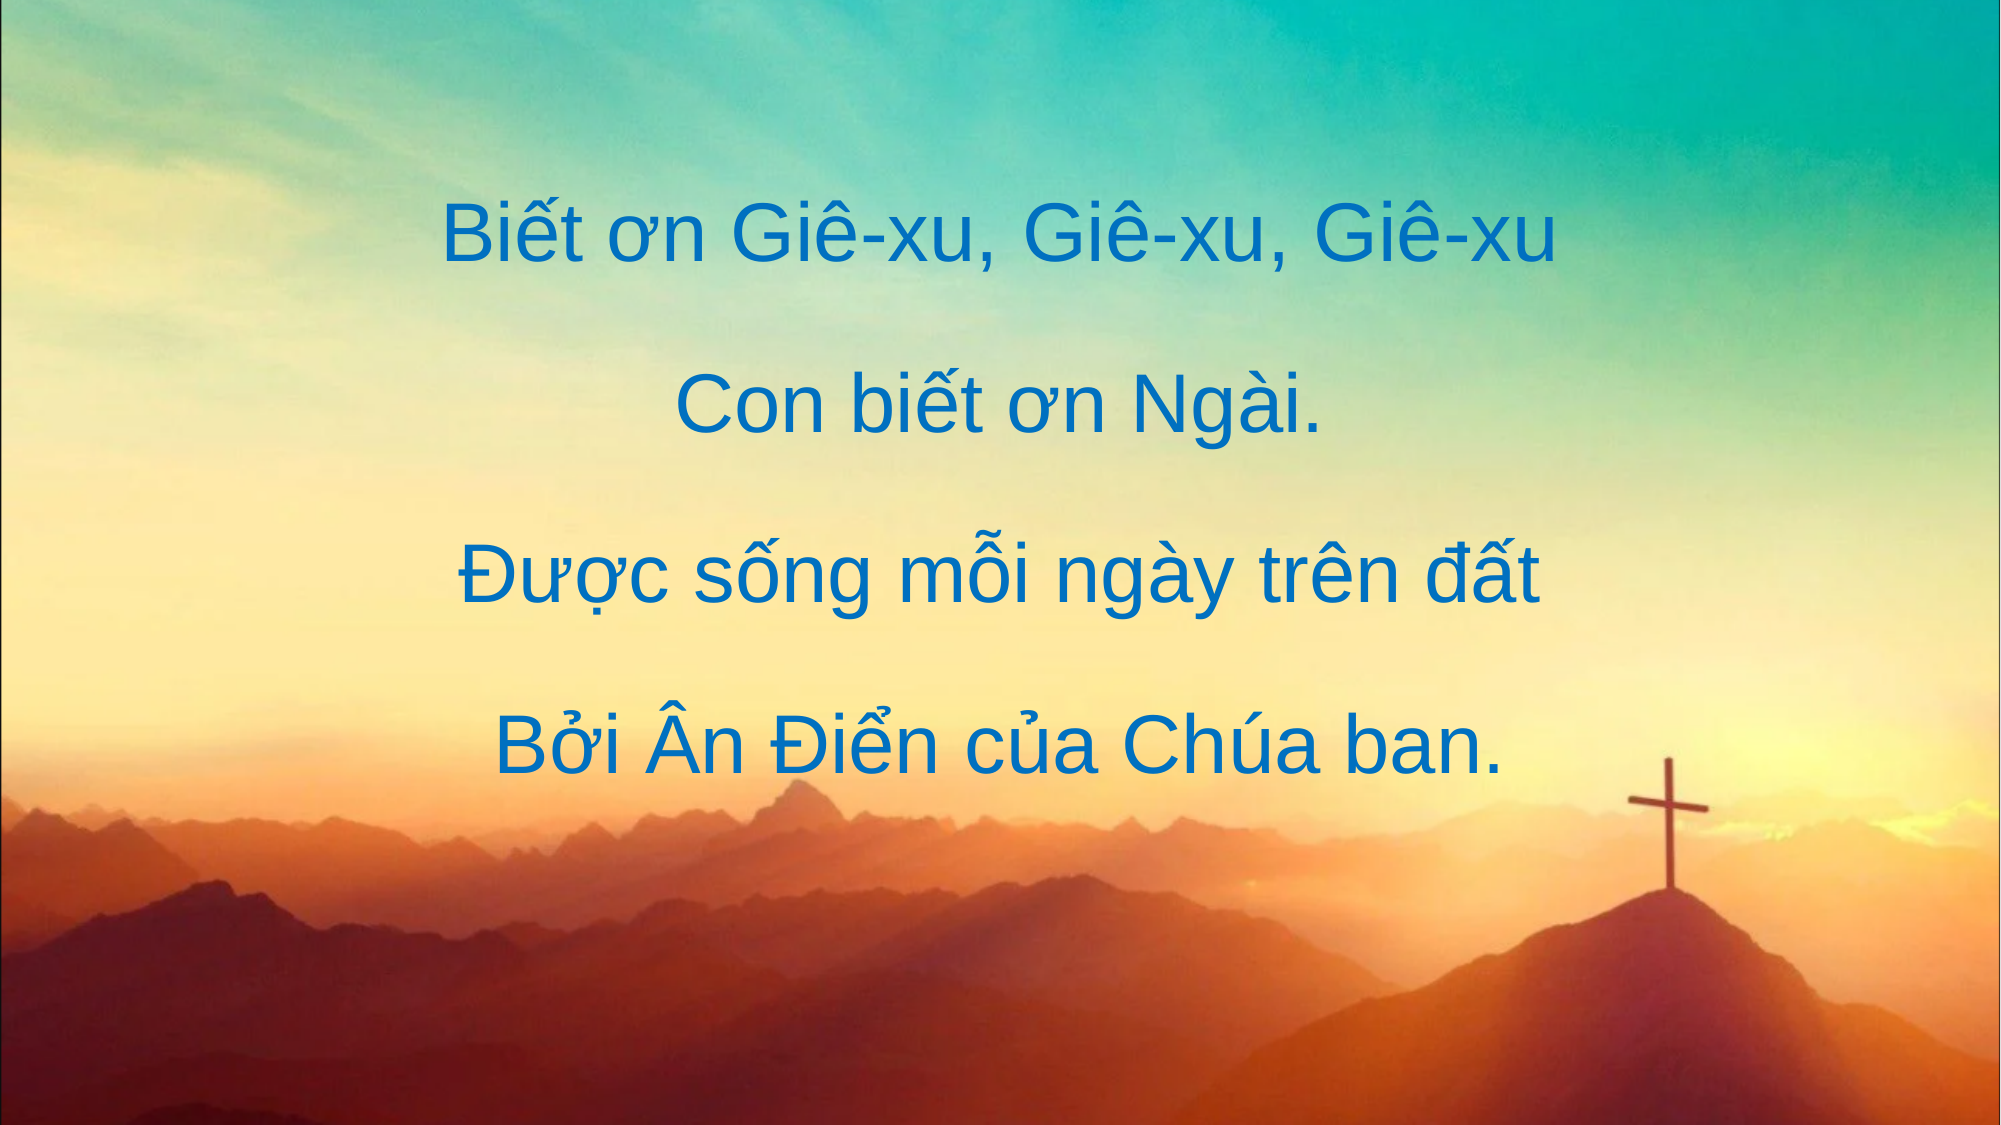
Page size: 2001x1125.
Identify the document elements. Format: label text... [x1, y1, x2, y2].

list Biết ơn Giê-xu, Giê-xu, Giê-xu Con biết ơn Ngài. Được sống mỗi ngày trên đất Bởi Ân Điển của Chúa ban. [0, 0, 2000, 1125]
